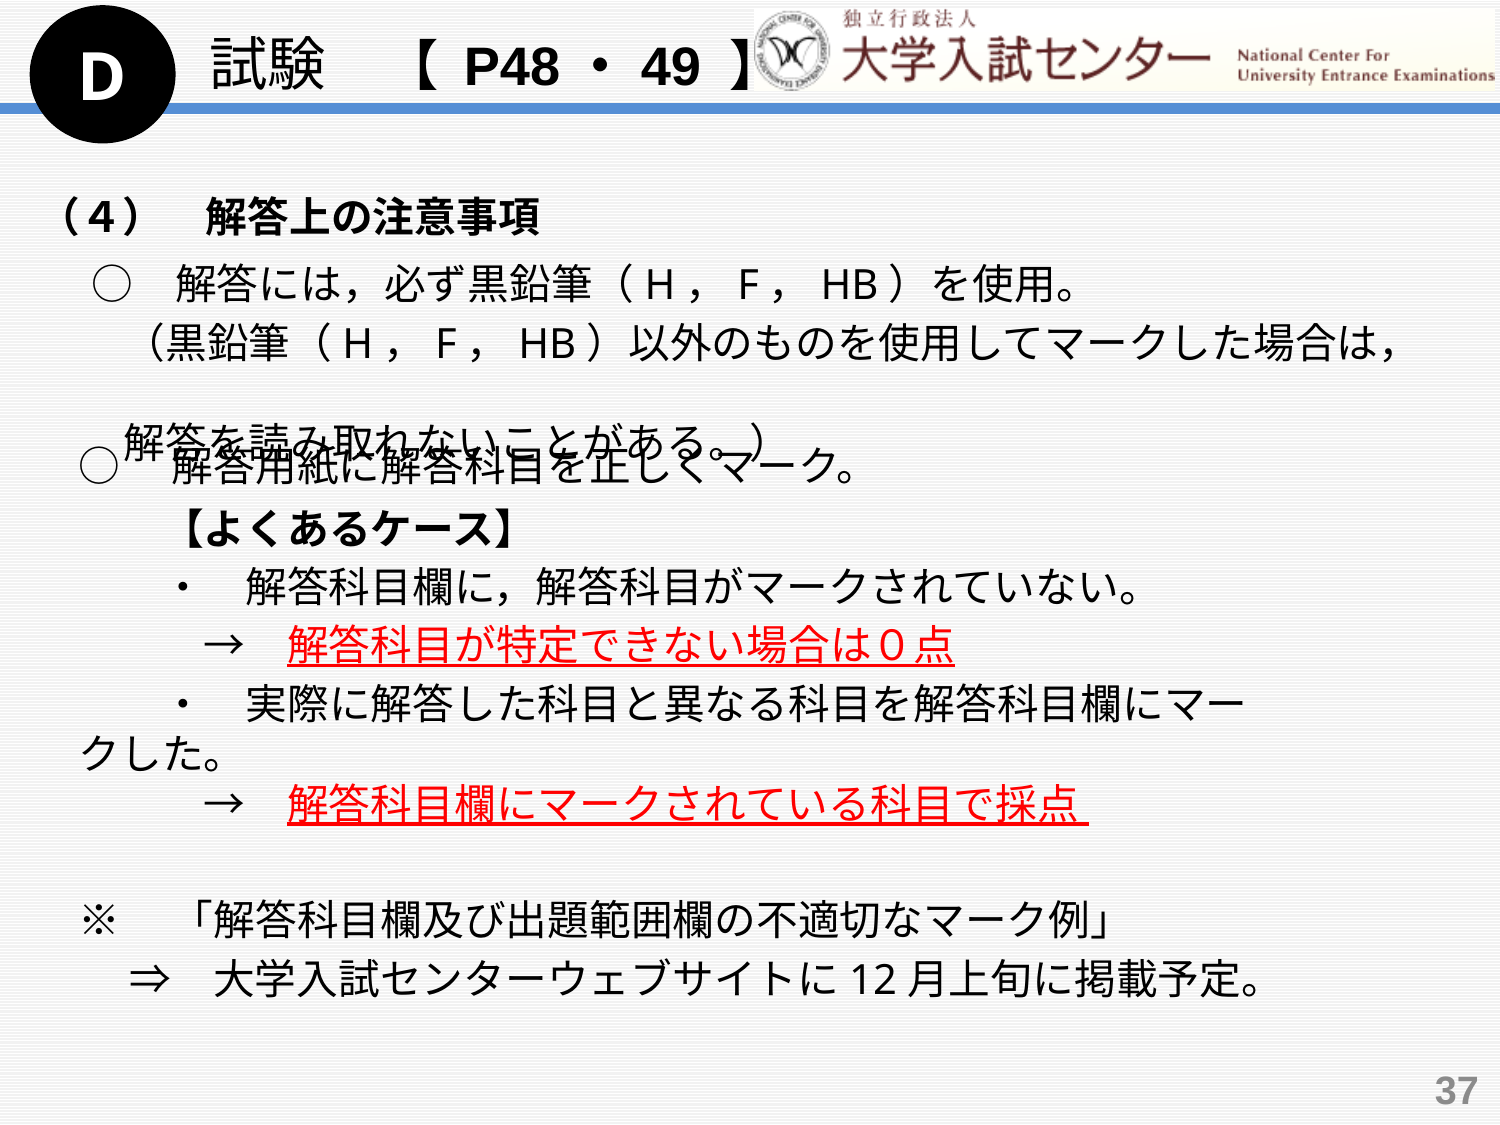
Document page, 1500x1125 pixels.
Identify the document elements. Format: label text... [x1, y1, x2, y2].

text_box （４） 解答上の注意事項 [0, 183, 1392, 271]
picture [754, 8, 1495, 91]
slide_number 37 [1144, 1059, 1495, 1120]
text_box ○ 解答には，必ず黒鉛筆（H，F，HB）を使用。 （黒鉛筆（H，F，HB）以外のものを使用してマークした場合は， 解答を読み取れないことがある。） [35, 250, 1418, 468]
text_box D [29, 5, 176, 144]
text_box ○ 解答用紙に解答科目を正しくマーク。 【よくあるケース】 ・ 解答科目欄に，解答科目がマークされていない。 → 解答科目が特定できない場合は０点 ・ 実際に解答した科目と異なる科目を解答科目欄にマークした。 → 解答科目欄にマークされている科目で採点 ※ 「解答科目欄及び出題範囲欄の不適切なマーク例」 ⇒ 大学入試センターウェブサイトに12月上旬に掲載予定。 [63, 432, 1276, 1010]
text_box 試験 【 P48・49 】 [194, 16, 753, 108]
